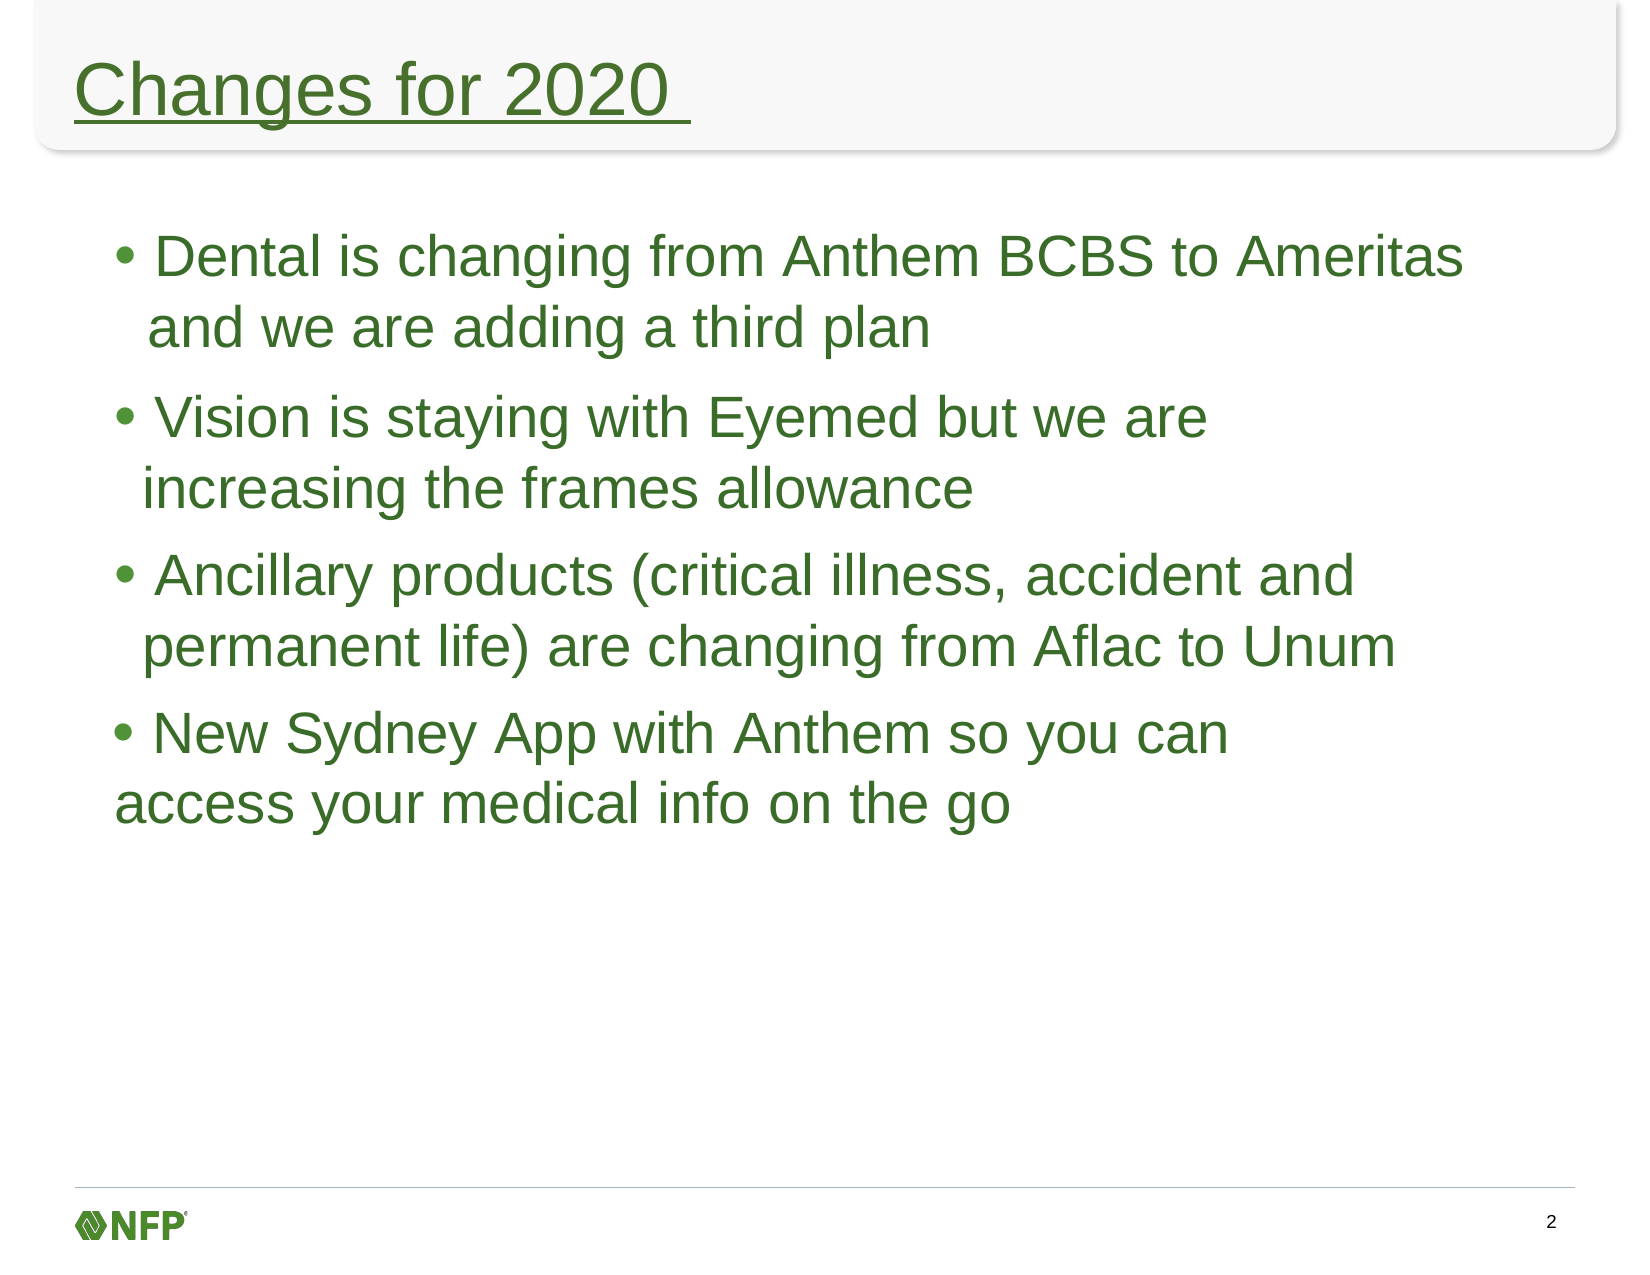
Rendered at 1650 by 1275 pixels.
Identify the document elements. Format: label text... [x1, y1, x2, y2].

picture [29, 0, 1629, 163]
slide_number 2 [1531, 1209, 1562, 1234]
title Changes for 2020 [71, 40, 1579, 132]
text_box • Dental is changing from Anthem BCBS to Ameritas and we are adding a third plan • Vision is staying with Eyemed but we are increasing the frames allowance • Ancillary products (critical illness, accident and permanent life) are changing from Aflac to Unum • New Sydney App with Anthem so you can access your medical info on the go [112, 212, 1579, 1075]
picture [75, 1211, 188, 1240]
